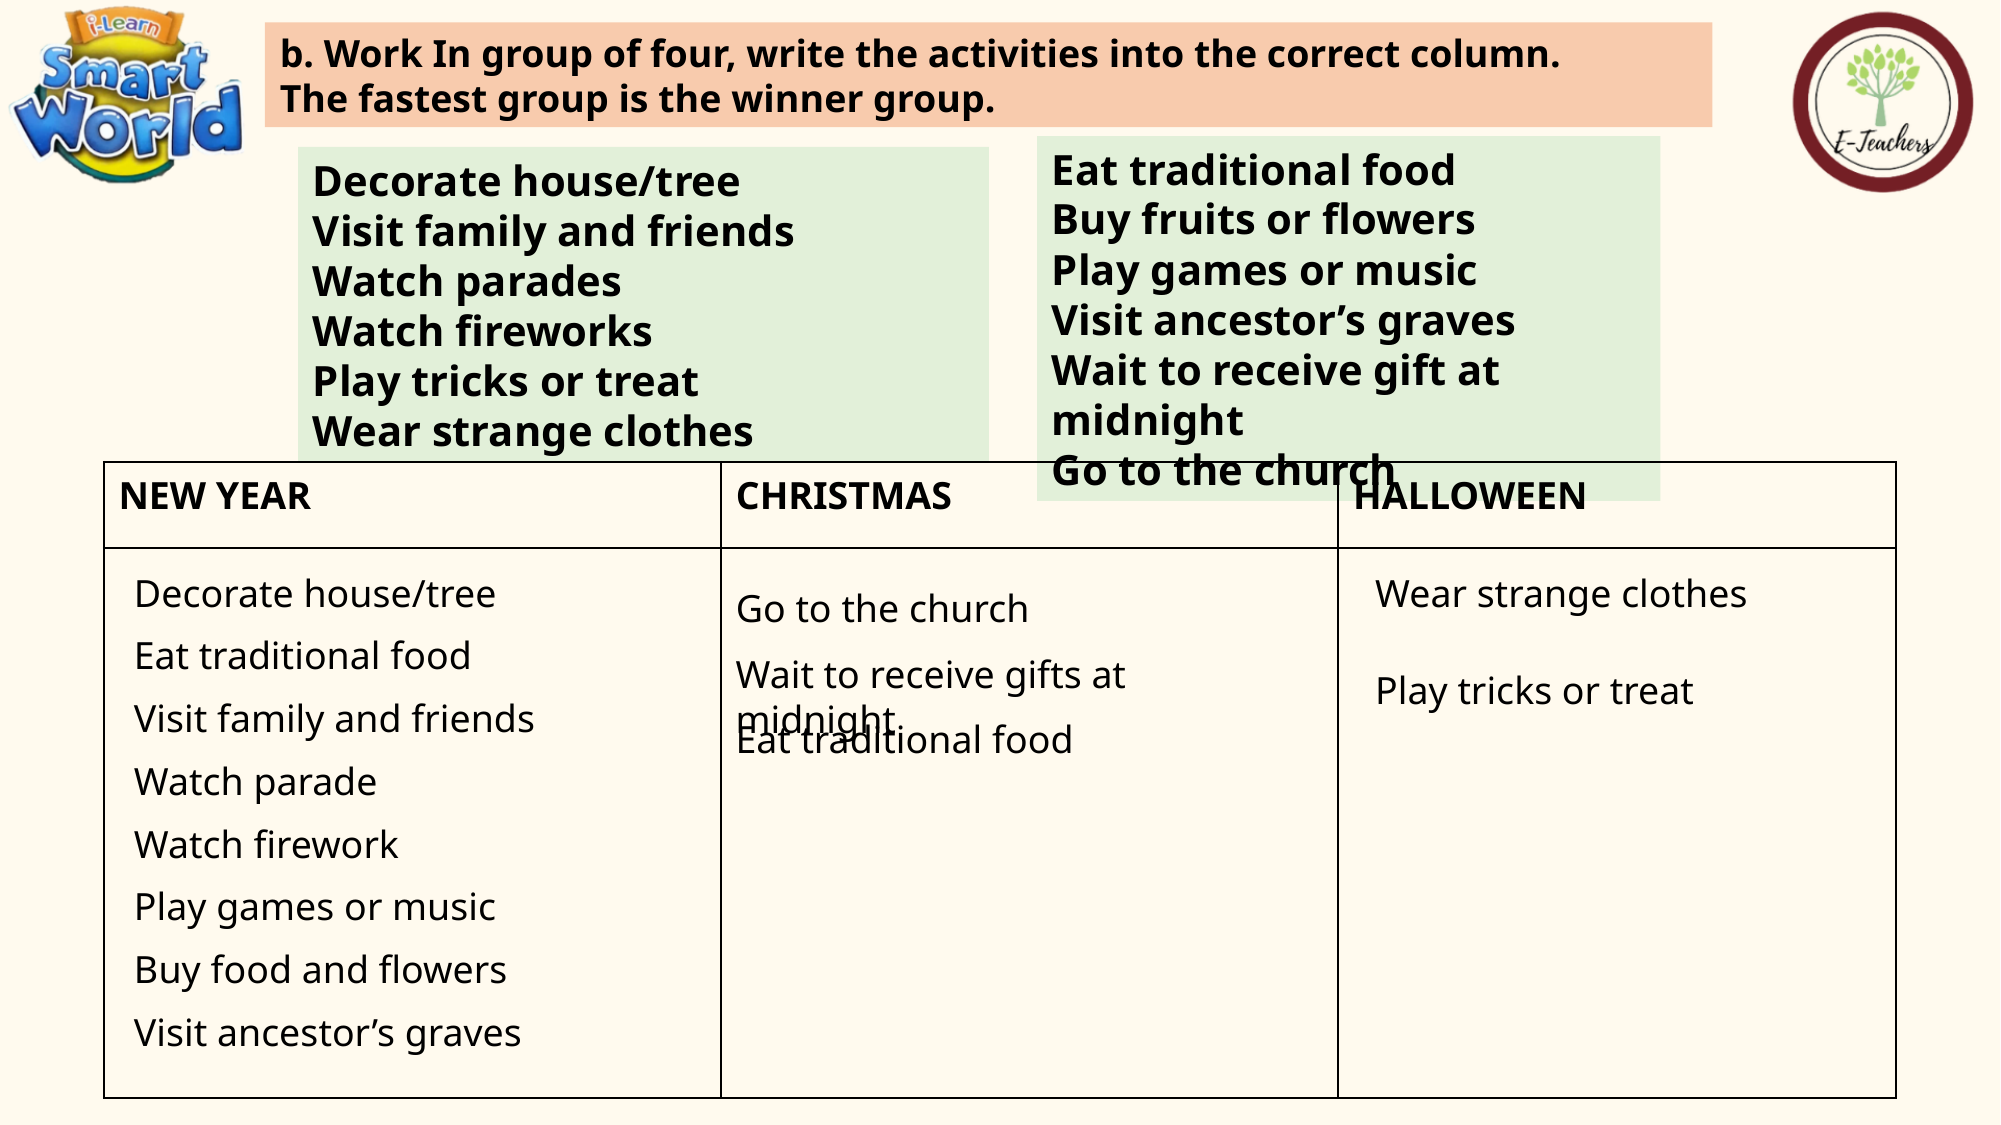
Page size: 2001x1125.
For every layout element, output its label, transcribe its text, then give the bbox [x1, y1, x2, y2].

table_header CHRISTMAS [722, 463, 1337, 547]
text_box Eat traditional food [720, 708, 1308, 769]
text_box Buy food and flowers [119, 938, 638, 999]
text_box Wait to receive gifts at midnight [720, 643, 1308, 708]
text_box Go to the church [721, 577, 1120, 638]
table_cell [722, 549, 1337, 1097]
table_header HALLOWEEN [1339, 463, 1895, 547]
table_header NEW YEAR [105, 463, 720, 547]
text_box Play tricks or treat [1360, 659, 1784, 720]
text_box Watch parade [119, 750, 638, 811]
text_box Eat traditional food [119, 625, 707, 685]
text_box Eat traditional food Buy fruits or flowers Play games or music Visit ancestor’s graves Wait to receive gift at midnight Go to the church [1037, 136, 1661, 461]
text_box Visit family and friends [119, 687, 638, 748]
text_box Decorate house/tree Visit family and friends Watch parades Watch fireworks Play tricks or treat Wear strange clothes [298, 146, 989, 461]
table_cell [1339, 549, 1895, 1097]
table_cell [105, 549, 720, 1097]
text_box b. Work In group of four, write the activities into the correct column. The fastest group is the winner group. [264, 22, 1713, 128]
text_box Wear strange clothes [1360, 562, 1784, 623]
text_box Visit ancestor’s graves [119, 1001, 638, 1062]
text_box Watch firework [119, 813, 638, 874]
picture [0, 0, 2001, 1125]
text_box Decorate house/tree [119, 562, 519, 623]
text_box Play games or music [119, 875, 638, 936]
